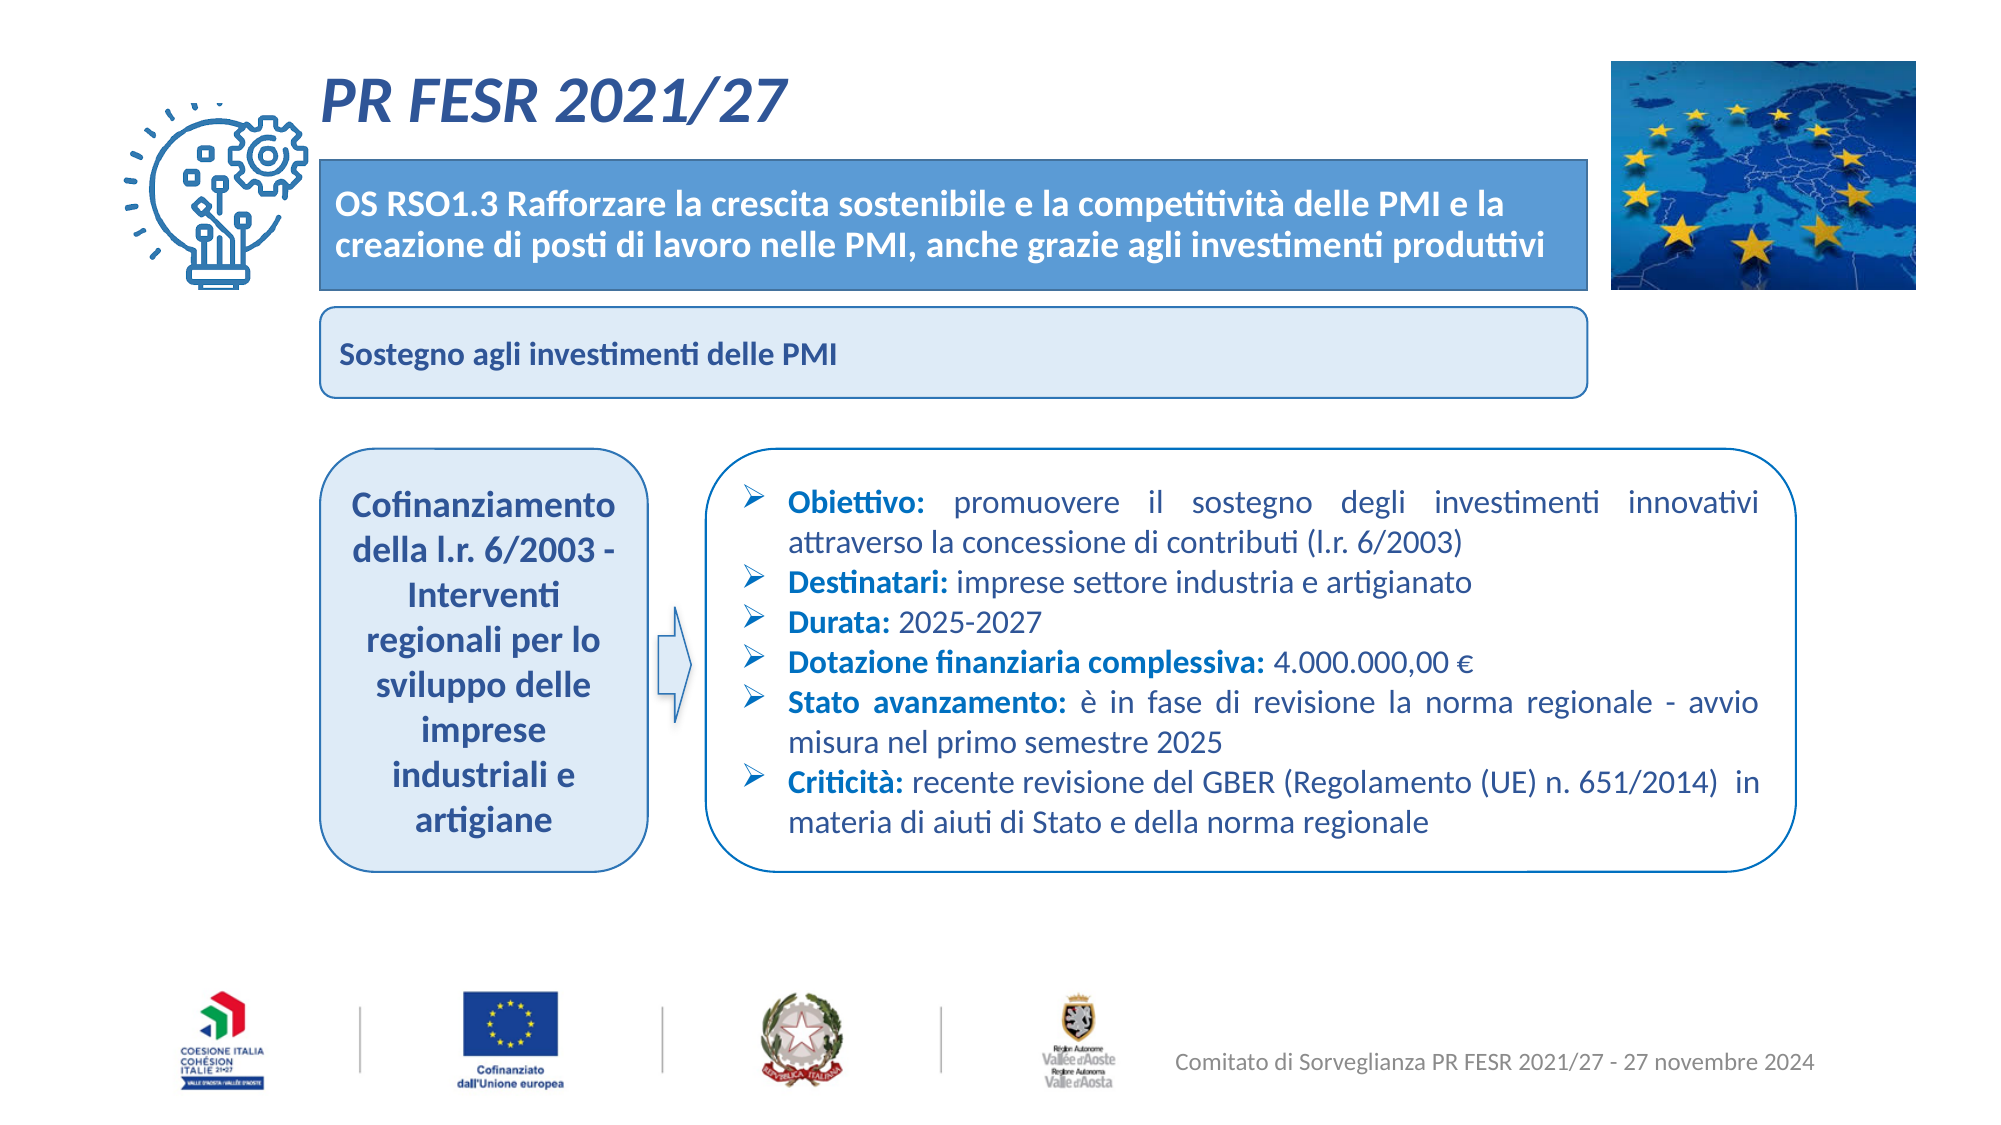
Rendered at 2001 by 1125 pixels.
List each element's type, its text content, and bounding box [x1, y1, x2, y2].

picture [1611, 198, 1623, 202]
text_box Sostegno agli investimenti delle PMI [319, 306, 1589, 399]
text_box Cofinanziamento della l.r. 6/2003 -Interventi regionali per lo sviluppo delle imprese industriali e artigiane [319, 447, 649, 873]
title OS RSO1.3 Rafforzare la crescita sostenibile e la competitività delle PMI e la creazione di posti di lavoro nelle PMI, anche grazie agli investimenti produttivi [319, 159, 1588, 291]
text_box [658, 606, 692, 723]
picture [110, 103, 321, 290]
picture [161, 982, 1131, 1103]
footer Comitato di Sorveglianza PR FESR 2021/27 - 27 novembre 2024 [1160, 1032, 1836, 1090]
picture [1611, 61, 1917, 290]
text_box PR FESR 2021/27 [305, 40, 862, 161]
text_box Obiettivo: promuovere il sostegno degli investimenti innovativi attraverso la concessione di contributi (l.r. 6/2003) Destinatari: imprese settore industria e artigianato Durata: 2025-2027 Dotazione finanziaria complessiva: 4.000.000,00 € Stato avanzamento: è in fase di revisione la norma regionale - avvio misura nel primo semestre 2025 Criticità: recente revisione del GBER (Regolamento (UE) n. 651/2014) in materia di aiuti di Stato e della norma regionale [704, 447, 1797, 873]
